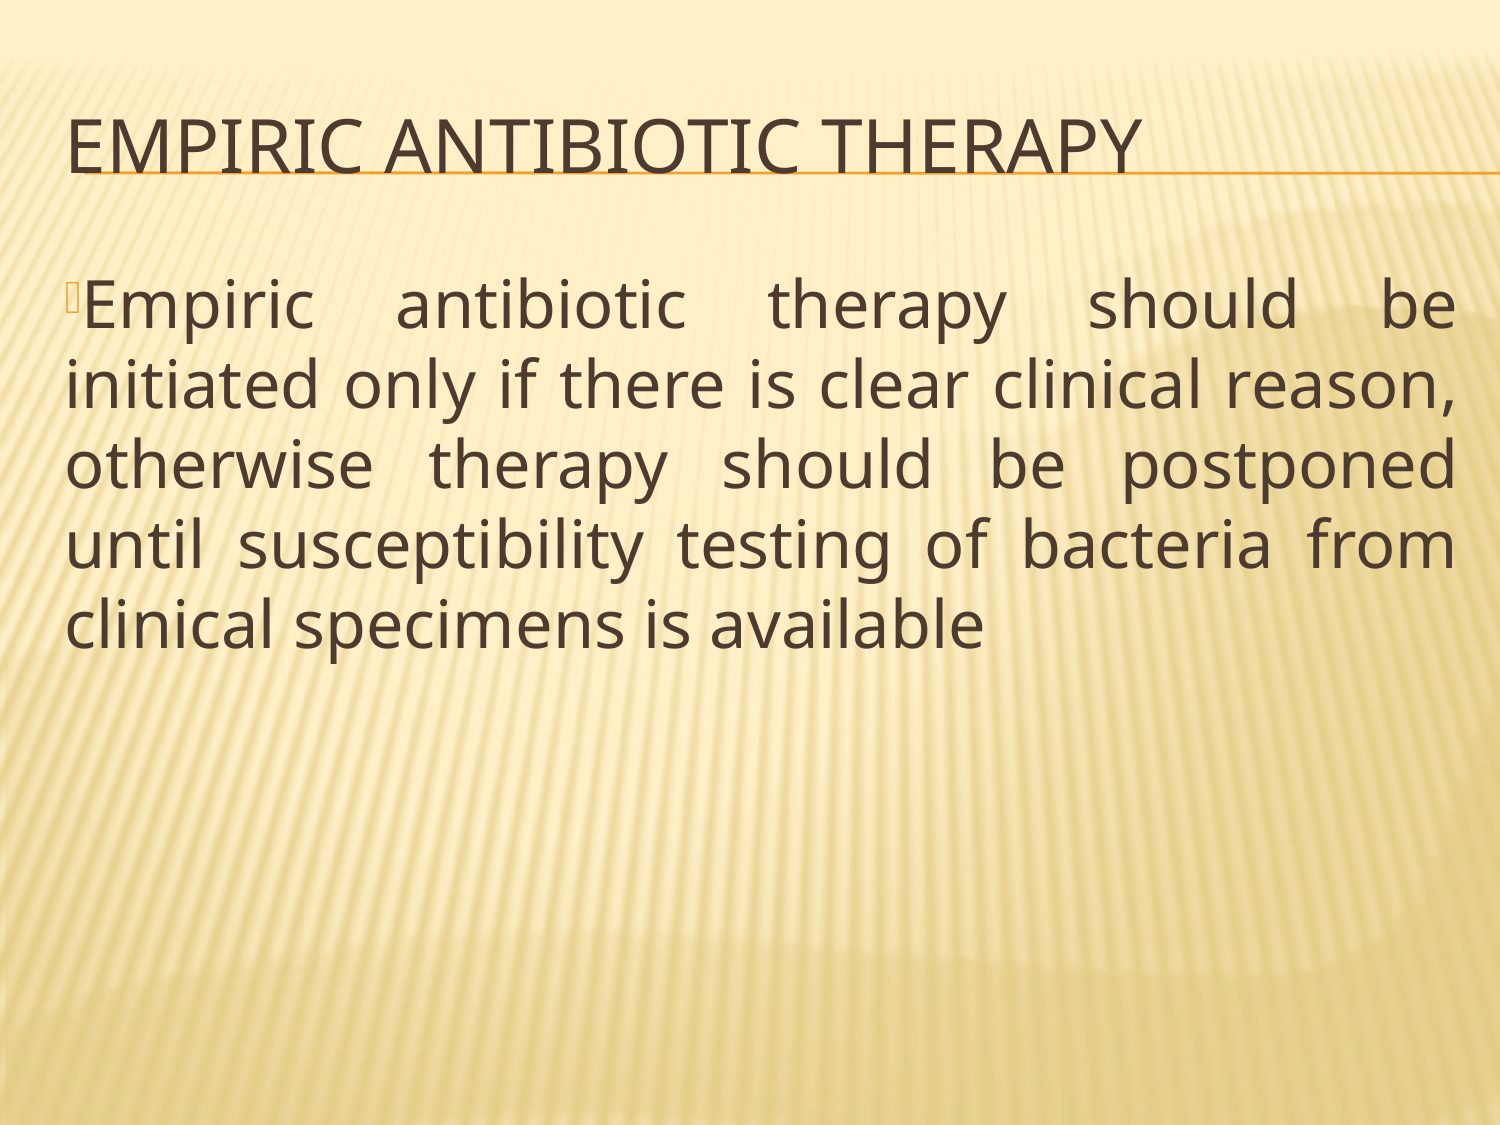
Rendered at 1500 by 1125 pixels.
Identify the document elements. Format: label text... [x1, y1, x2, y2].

list Empiric antibiotic therapy should be initiated only if there is clear clinical reason, otherwise therapy should be postponed until susceptibility testing of bacteria from clinical specimens is available [50, 254, 1475, 998]
title Empiric antibiotic therapy [50, 75, 1475, 213]
